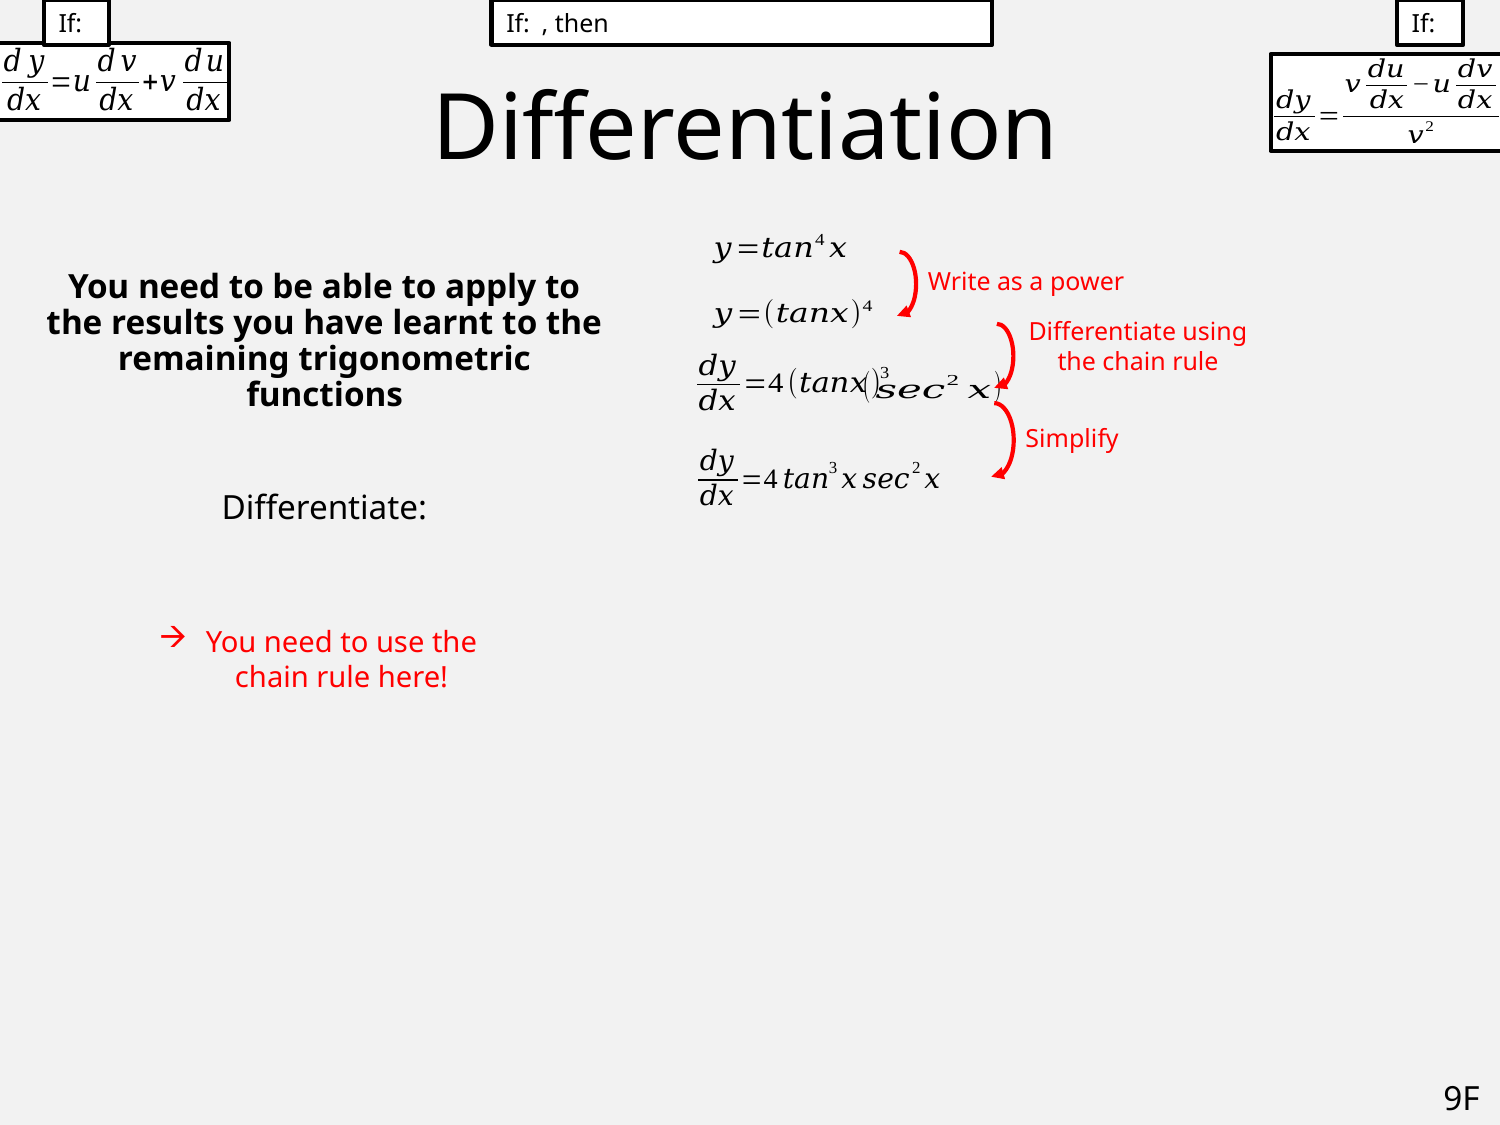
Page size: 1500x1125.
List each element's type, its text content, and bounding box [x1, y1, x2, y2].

text_box 9F [1428, 1069, 1500, 1125]
text_box Write as a power [895, 257, 1157, 303]
title Differentiation [98, 21, 1393, 239]
text_box [899, 251, 910, 257]
text_box Differentiate using the chain rule [1007, 308, 1269, 384]
text_box [991, 402, 1012, 480]
text_box Simplify [1002, 415, 1143, 460]
text_box [897, 303, 914, 318]
text_box [994, 323, 1009, 390]
text_box You need to use the chain rule here! [115, 616, 521, 701]
